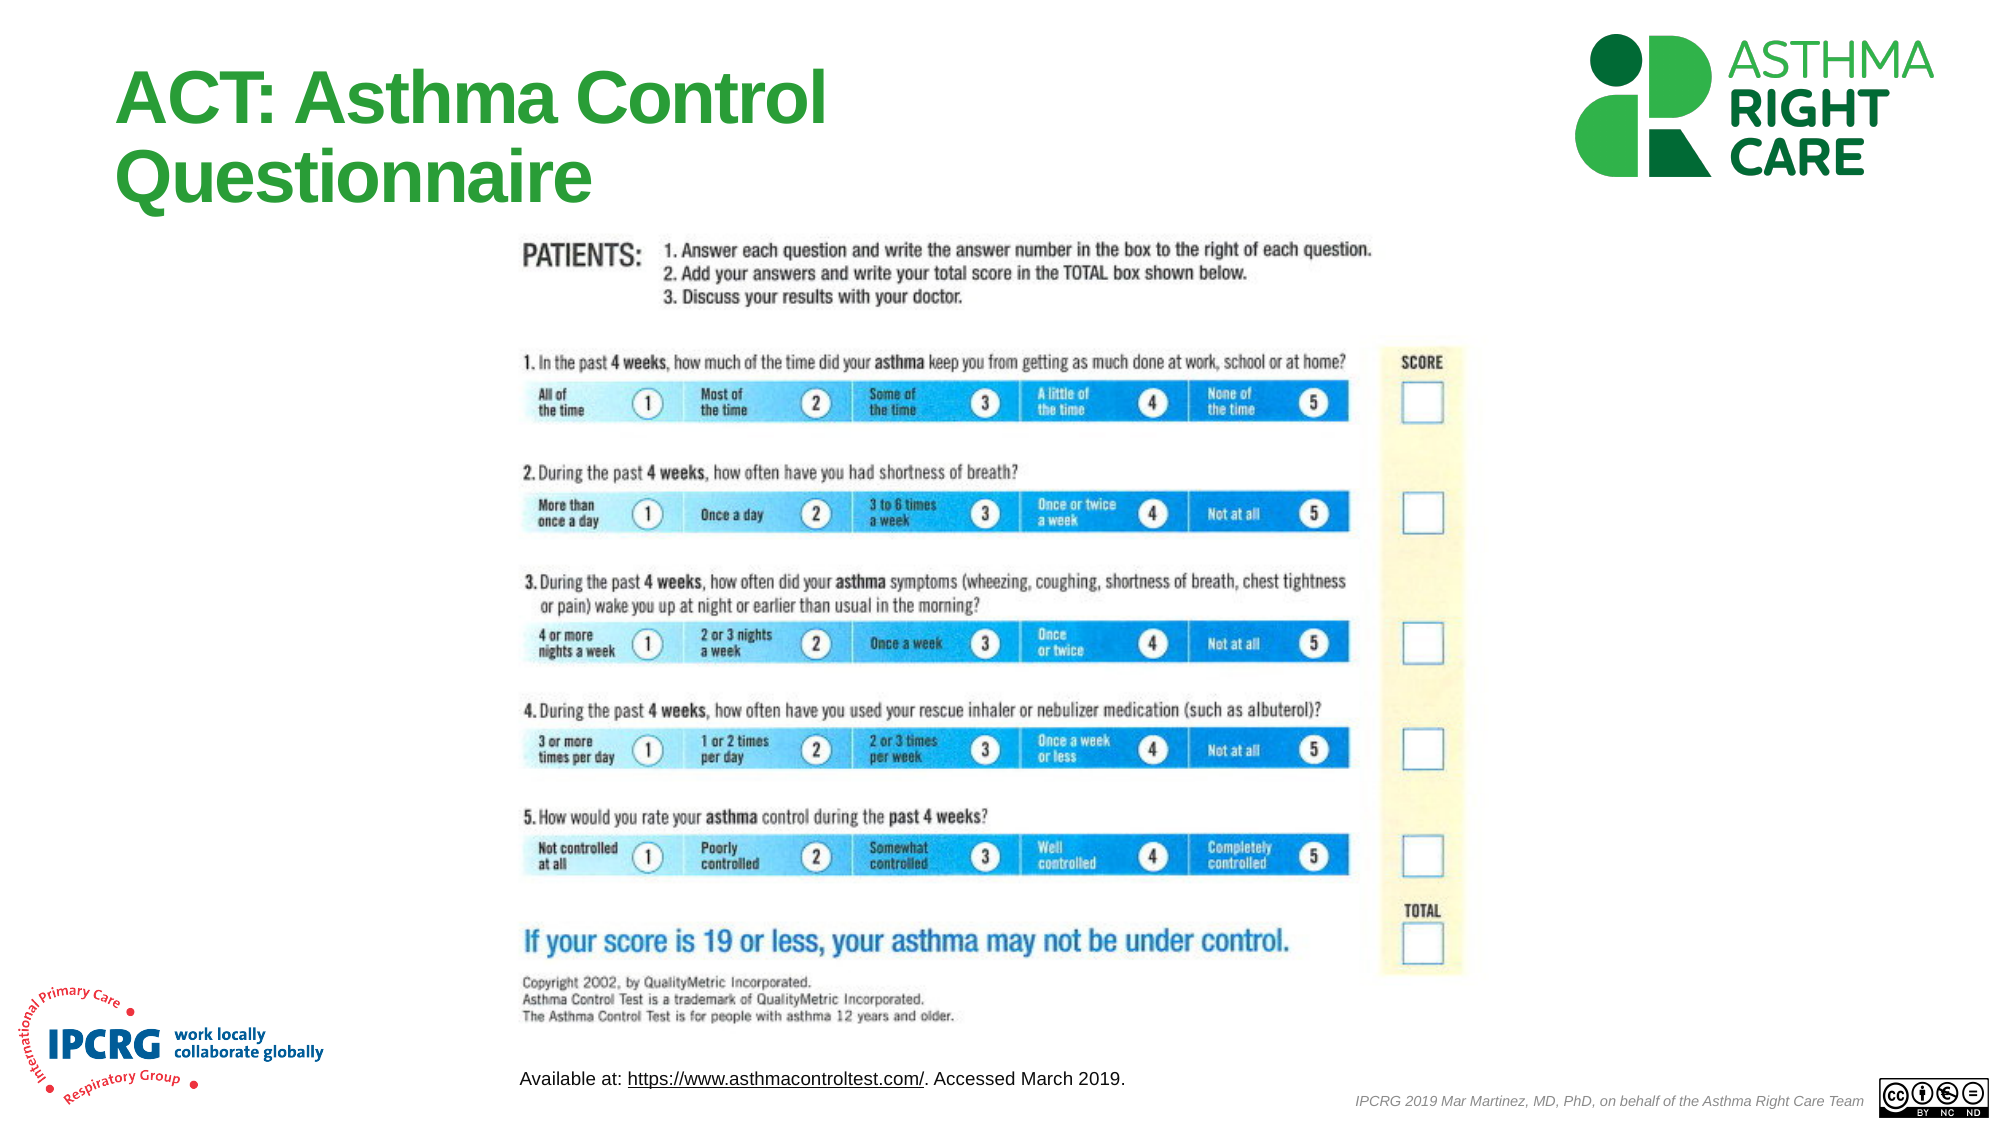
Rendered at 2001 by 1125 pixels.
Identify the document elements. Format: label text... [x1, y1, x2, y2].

picture [18, 987, 324, 1105]
text_box Available at: https://www.asthmacontroltest.com/. Accessed March 2019. [504, 1059, 1141, 1097]
title ACT: Asthma Control Questionnaire [99, 45, 1238, 233]
picture [1575, 34, 1934, 177]
picture [468, 232, 1532, 1044]
picture [1879, 1078, 1989, 1118]
